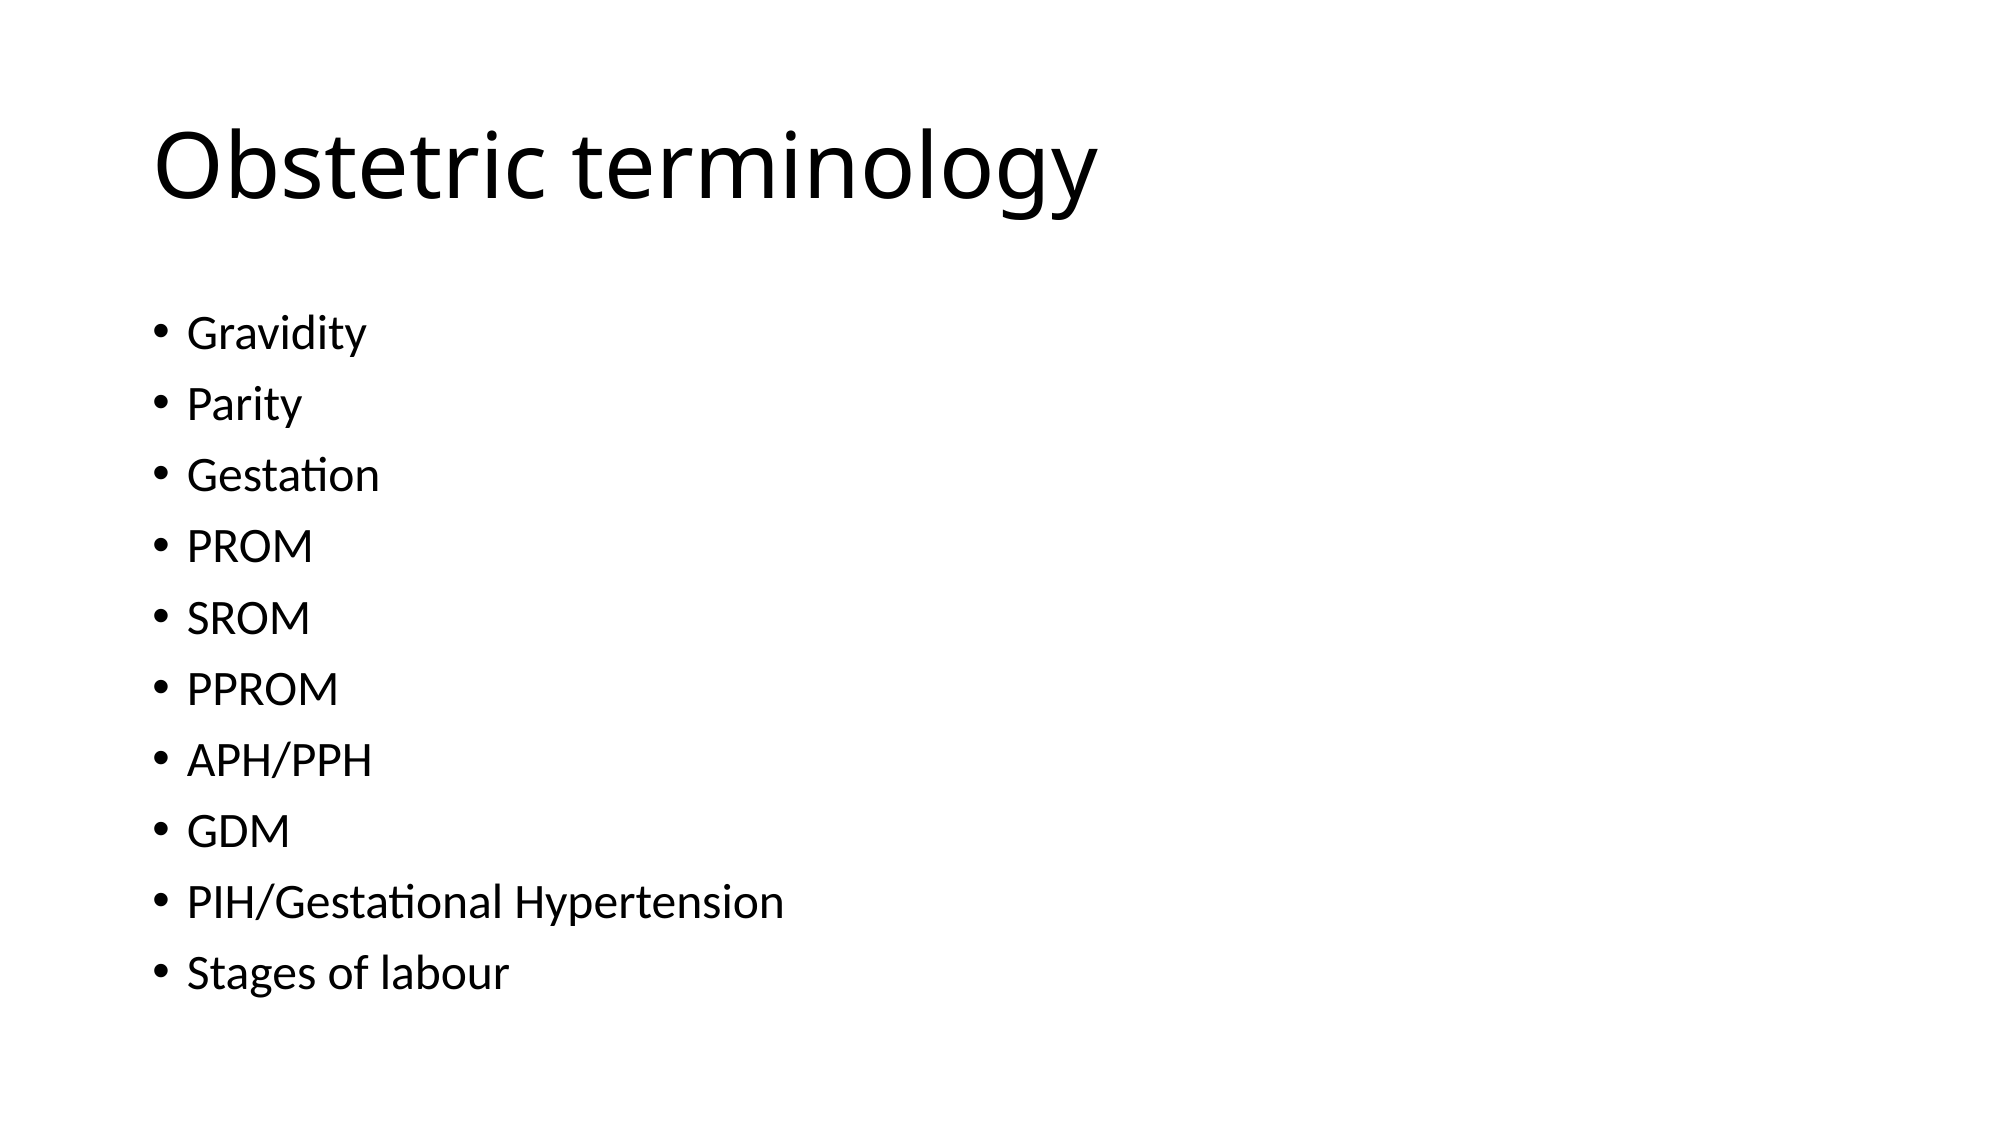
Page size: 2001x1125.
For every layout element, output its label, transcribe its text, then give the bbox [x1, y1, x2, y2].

title Obstetric terminology [137, 59, 1863, 278]
list Gravidity Parity Gestation PROM SROM PPROM APH/PPH GDM PIH/Gestational Hypertension Stages of labour [137, 299, 1863, 1014]
